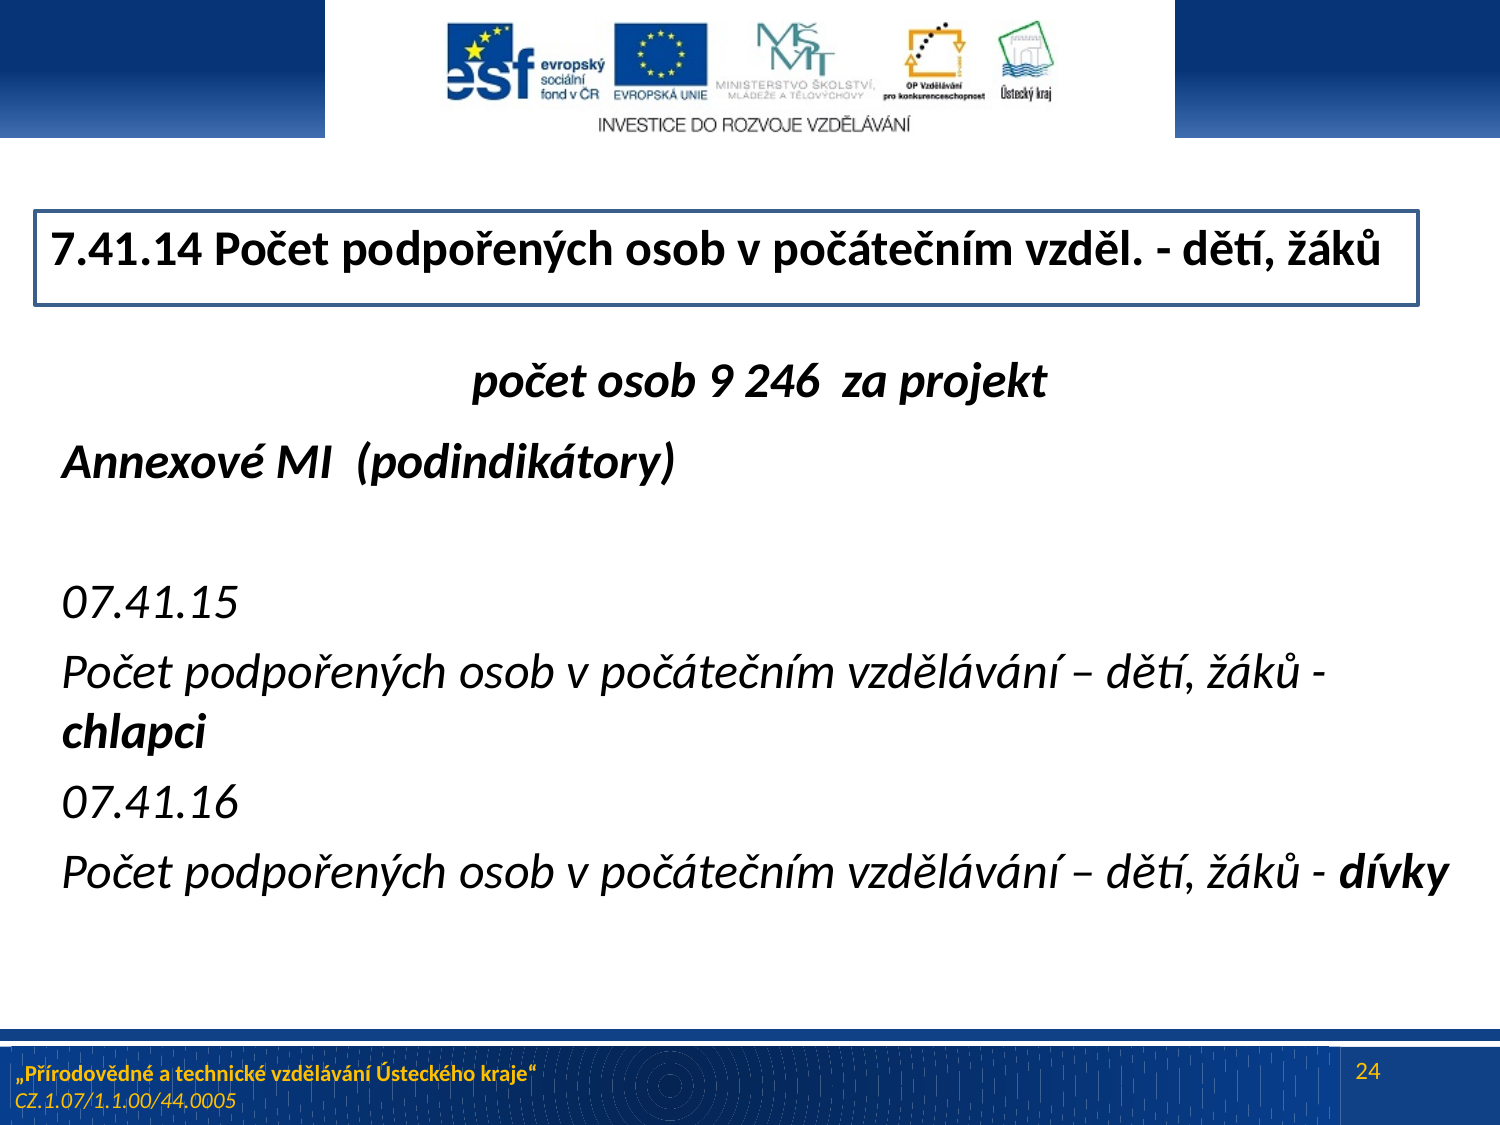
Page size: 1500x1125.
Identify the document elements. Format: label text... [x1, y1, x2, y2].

title 7.41.14 Počet podpořených osob v počátečním vzděl. - dětí, žáků [35, 187, 1500, 364]
subtitle Annexové MI (podindikátory) 07.41.15 Počet podpořených osob v počátečním vzdělávání – dětí, žáků - chlapci 07.41.16 Počet podpořených osob v počátečním vzdělávání – dětí, žáků - dívky [46, 351, 1465, 997]
picture [419, 0, 1069, 164]
text_box [33, 209, 1420, 307]
text_box počet osob 9 246 za projekt [457, 339, 1069, 460]
